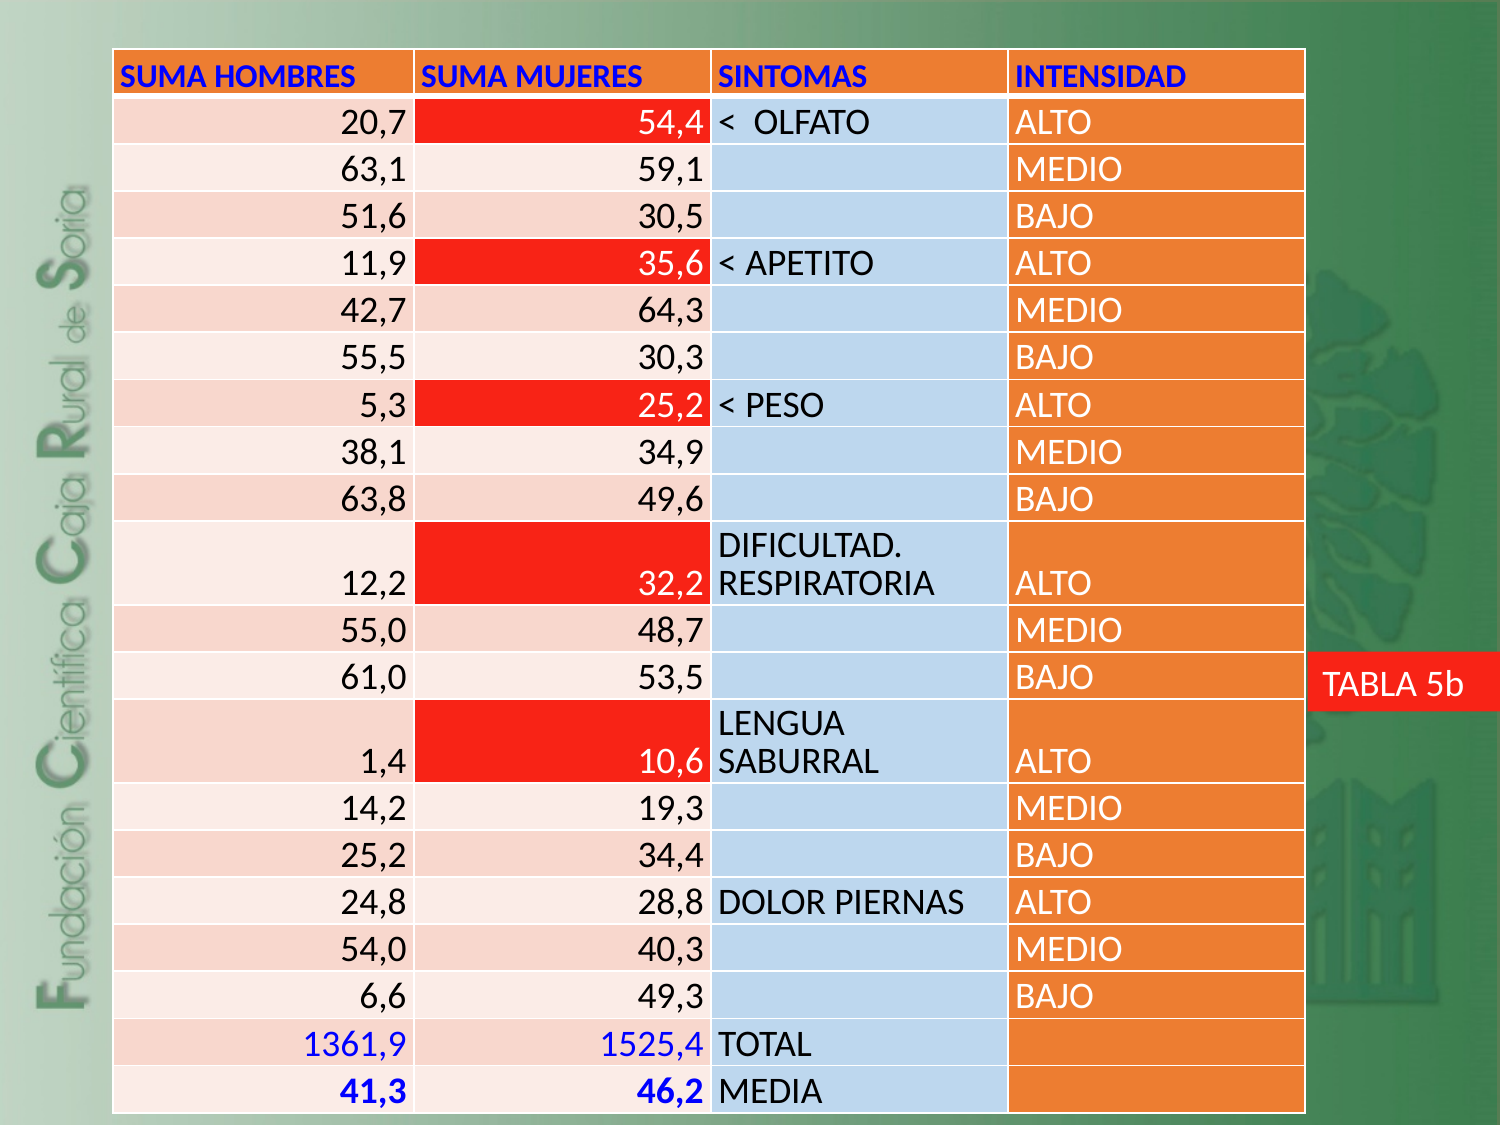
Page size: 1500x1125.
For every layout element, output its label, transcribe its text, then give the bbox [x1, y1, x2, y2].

table_cell < PESO [712, 380, 1007, 426]
table_cell TOTAL [712, 1019, 1007, 1065]
table_cell 42,7 [114, 286, 413, 331]
table_cell 40,3 [415, 925, 710, 970]
table_cell BAJO [1009, 653, 1304, 698]
table_cell 46,2 [415, 1066, 710, 1112]
table_cell 30,3 [415, 333, 710, 379]
table_cell DOLOR PIERNAS [712, 878, 1007, 923]
table_cell 5,3 [114, 380, 413, 426]
table_cell 53,5 [415, 653, 710, 698]
table_cell LENGUA SABURRAL [712, 700, 1007, 782]
table_cell 41,3 [114, 1066, 413, 1112]
table_cell BAJO [1009, 192, 1304, 237]
table_cell MEDIO [1009, 427, 1304, 473]
table_cell [712, 925, 1007, 970]
table_cell MEDIO [1009, 286, 1304, 331]
table_cell [712, 972, 1007, 1018]
table_cell [712, 784, 1007, 829]
table_cell ALTO [1009, 700, 1304, 782]
table_header SUMA MUJERES [415, 50, 710, 93]
table_cell [712, 192, 1007, 237]
table_cell 59,1 [415, 145, 710, 190]
table_cell 34,9 [415, 427, 710, 473]
table_cell 14,2 [114, 784, 413, 829]
table_cell 30,5 [415, 192, 710, 237]
table_cell 12,2 [114, 522, 413, 604]
table_cell BAJO [1009, 972, 1304, 1018]
table_cell 55,0 [114, 606, 413, 651]
table_cell 64,3 [415, 286, 710, 331]
table_cell 54,0 [114, 925, 413, 970]
table_cell ALTO [1009, 380, 1304, 426]
table_cell 20,7 [114, 99, 413, 143]
table_cell 38,1 [114, 427, 413, 473]
table_cell [712, 333, 1007, 379]
table_cell MEDIO [1009, 145, 1304, 190]
table_header INTENSIDAD [1009, 50, 1304, 93]
table_header SINTOMAS [712, 50, 1007, 93]
table_cell 1,4 [114, 700, 413, 782]
table_cell 49,3 [415, 972, 710, 1018]
table_cell [712, 427, 1007, 473]
table_cell [712, 475, 1007, 520]
table_cell [1009, 1019, 1304, 1065]
table_cell [712, 286, 1007, 331]
table_cell 55,5 [114, 333, 413, 379]
table_cell [1009, 1066, 1304, 1112]
table_cell 49,6 [415, 475, 710, 520]
table_header SUMA HOMBRES [114, 50, 413, 93]
table_cell ALTO [1009, 99, 1304, 143]
table_cell 1525,4 [415, 1019, 710, 1065]
table_cell 61,0 [114, 653, 413, 698]
table_cell [712, 145, 1007, 190]
table_cell 6,6 [114, 972, 413, 1018]
table_cell MEDIO [1009, 784, 1304, 829]
table_cell 11,9 [114, 239, 413, 284]
table_cell MEDIO [1009, 925, 1304, 970]
table_cell ALTO [1009, 239, 1304, 284]
table_cell 10,6 [415, 700, 710, 782]
table_cell [712, 831, 1007, 876]
table_cell < APETITO [712, 239, 1007, 284]
table_cell 35,6 [415, 239, 710, 284]
table_cell < OLFATO [712, 99, 1007, 143]
table_cell 34,4 [415, 831, 710, 876]
table_cell [712, 653, 1007, 698]
table_cell 19,3 [415, 784, 710, 829]
table_cell 51,6 [114, 192, 413, 237]
table_cell ALTO [1009, 522, 1304, 604]
table_cell 48,7 [415, 606, 710, 651]
table_cell 63,8 [114, 475, 413, 520]
table_cell 28,8 [415, 878, 710, 923]
table_cell BAJO [1009, 831, 1304, 876]
table_cell BAJO [1009, 475, 1304, 520]
table_cell 32,2 [415, 522, 710, 604]
table_cell DIFICULTAD. RESPIRATORIA [712, 522, 1007, 604]
table_cell 25,2 [114, 831, 413, 876]
table_cell 24,8 [114, 878, 413, 923]
table_cell 54,4 [415, 99, 710, 143]
table_cell MEDIO [1009, 606, 1304, 651]
picture [0, 0, 1500, 1125]
table_cell MEDIA [712, 1066, 1007, 1112]
table_cell 25,2 [415, 380, 710, 426]
text_box TABLA 5b [1307, 651, 1500, 712]
table_cell 1361,9 [114, 1019, 413, 1065]
table_cell [712, 606, 1007, 651]
table_cell BAJO [1009, 333, 1304, 379]
table_cell ALTO [1009, 878, 1304, 923]
table_cell 63,1 [114, 145, 413, 190]
